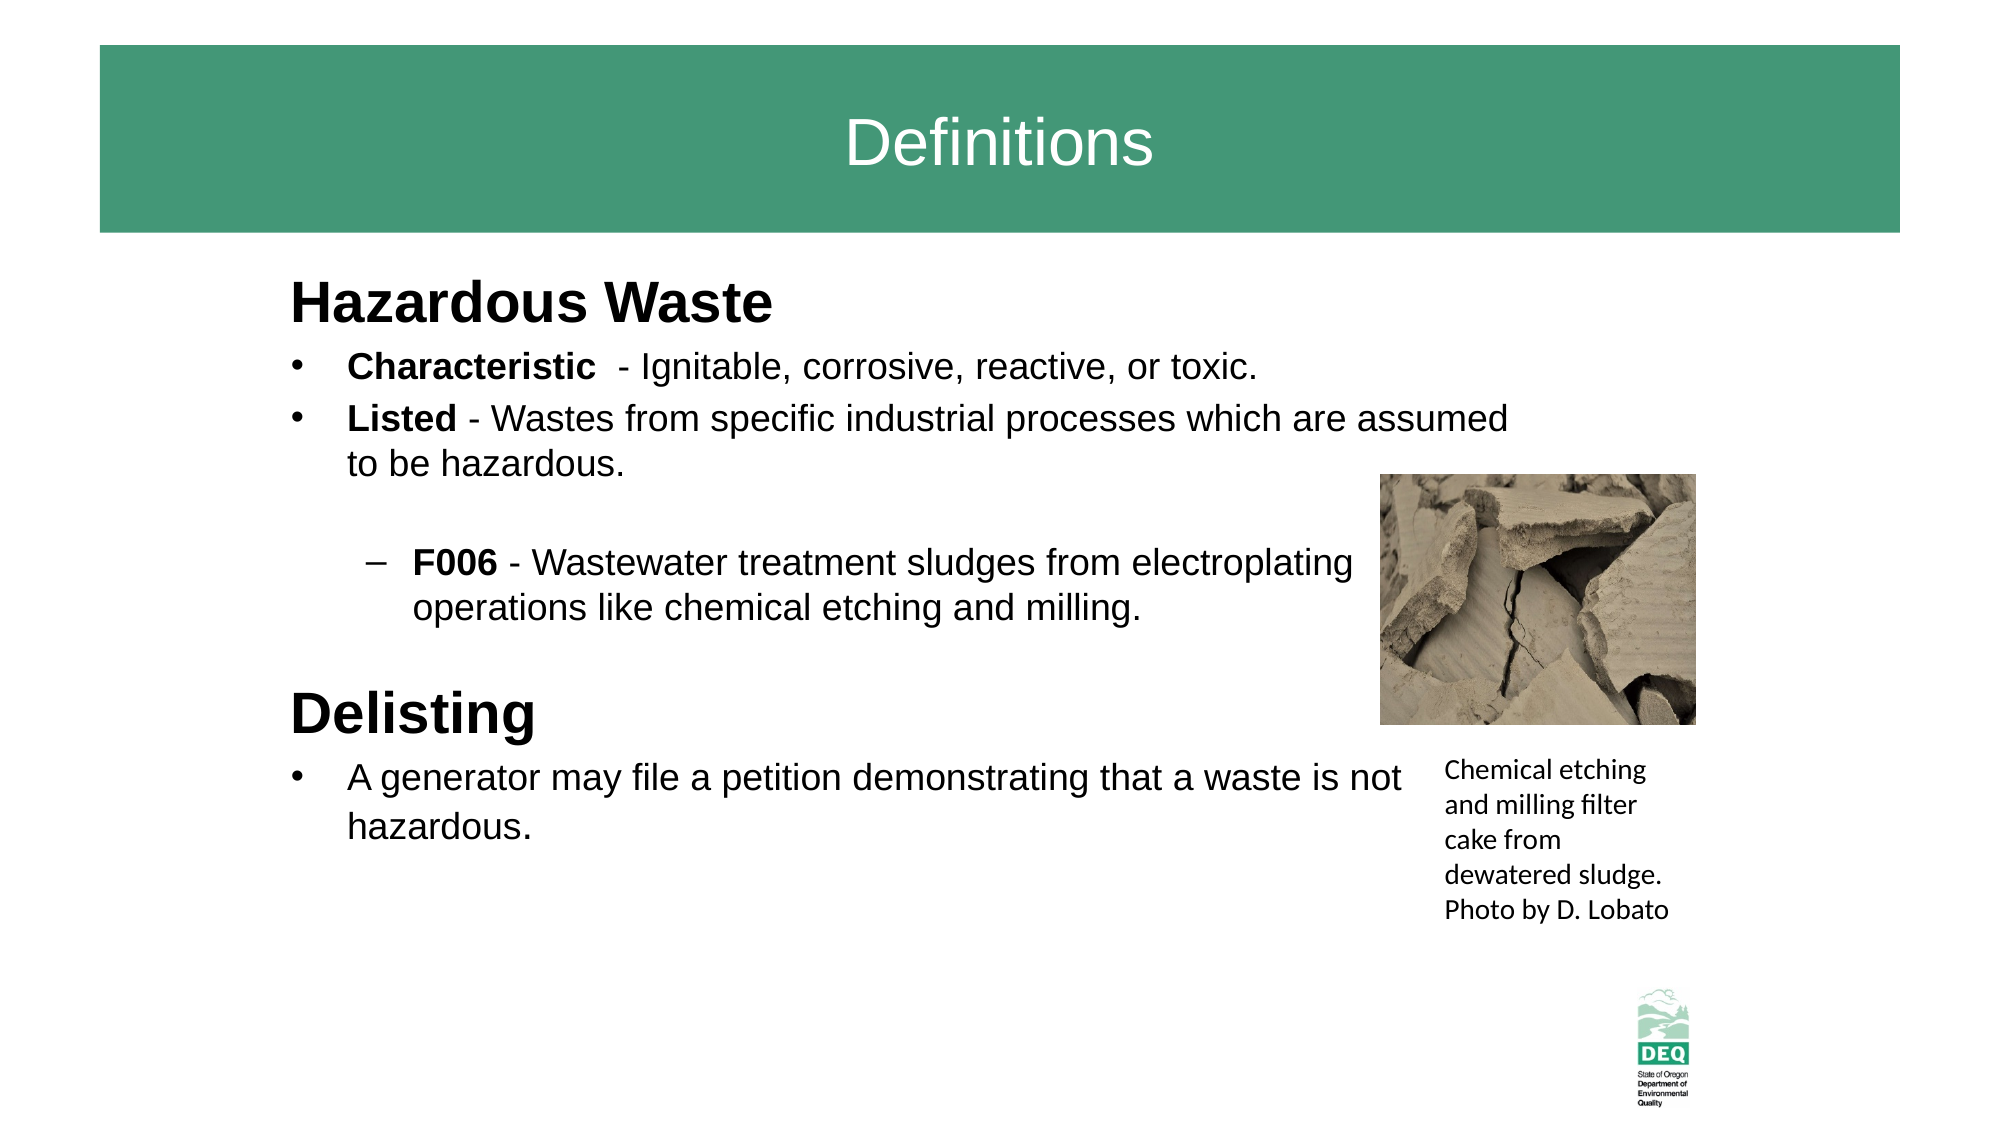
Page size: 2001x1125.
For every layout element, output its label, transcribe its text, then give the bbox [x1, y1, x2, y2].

title Definitions [99, 45, 1900, 233]
list Hazardous Waste Characteristic - Ignitable, corrosive, reactive, or toxic. Listed - Wastes from specific industrial processes which are assumed to be hazardous. F006 - Wastewater treatment sludges from electroplating operations like chemical etching and milling. Delisting A generator may file a petition demonstrating that a waste is not hazardous. [275, 224, 1539, 988]
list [1380, 474, 1697, 726]
text_box Chemical etching and milling filter cake from dewatered sludge. Photo by D. Lobato [1429, 742, 1696, 933]
picture [1637, 987, 1691, 1108]
